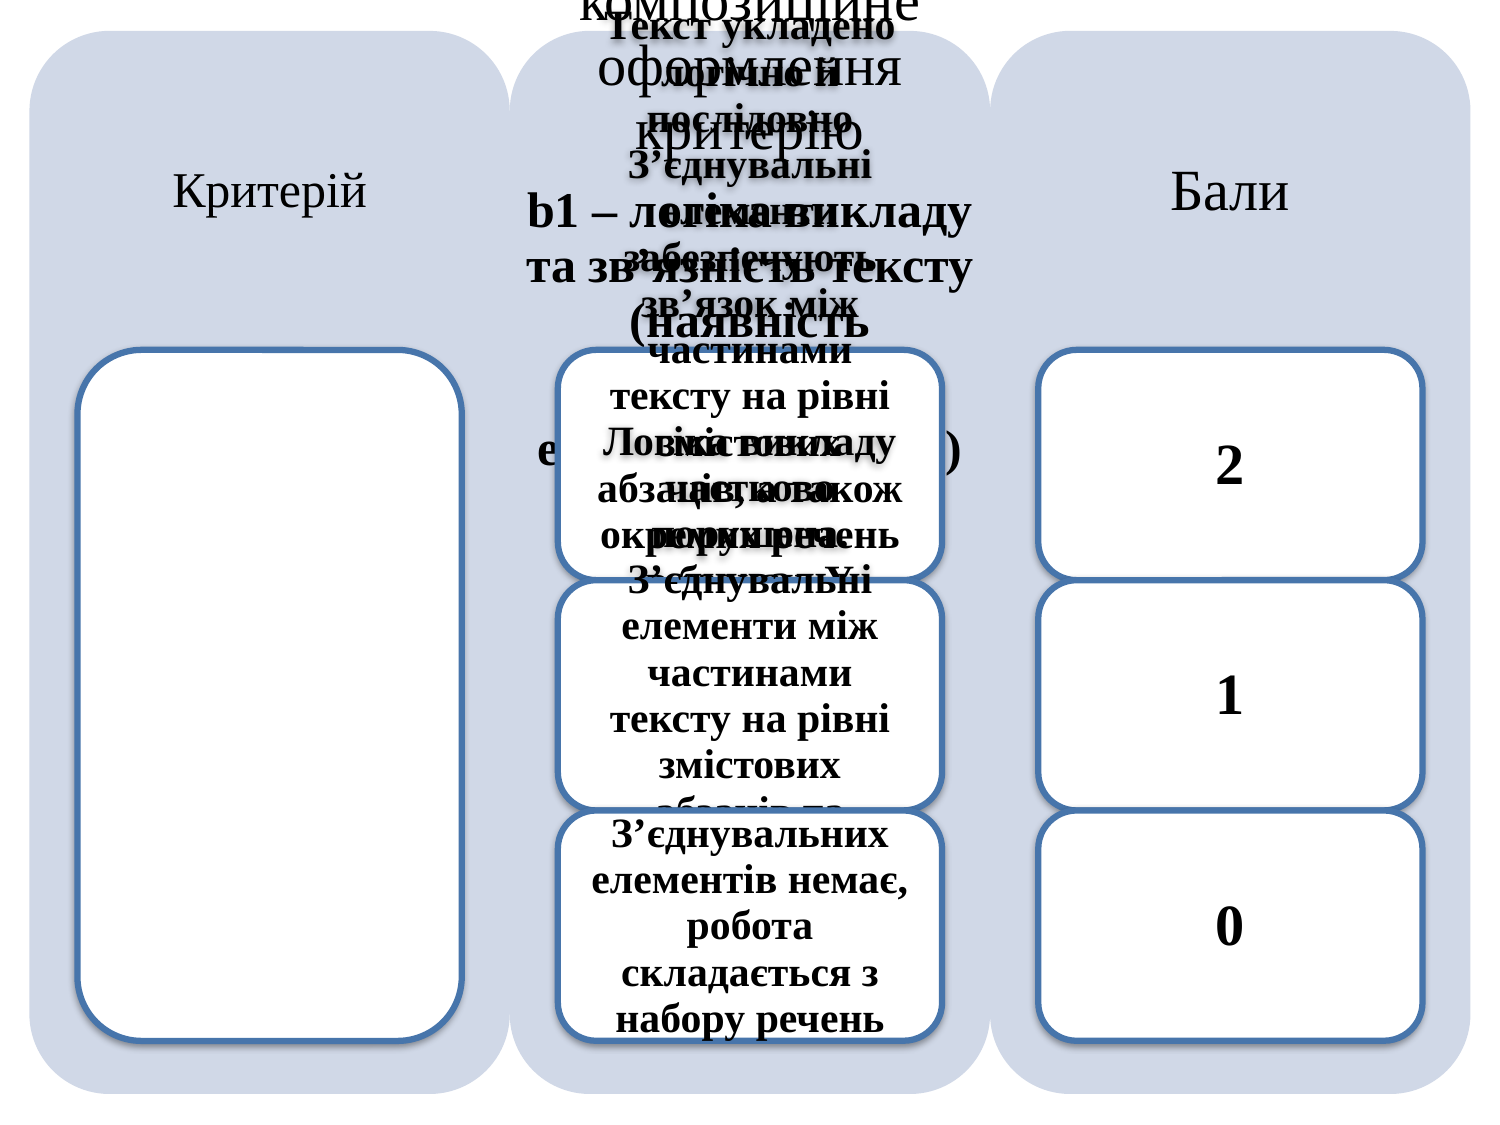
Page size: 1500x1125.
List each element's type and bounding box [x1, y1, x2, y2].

list [29, 30, 1471, 1095]
